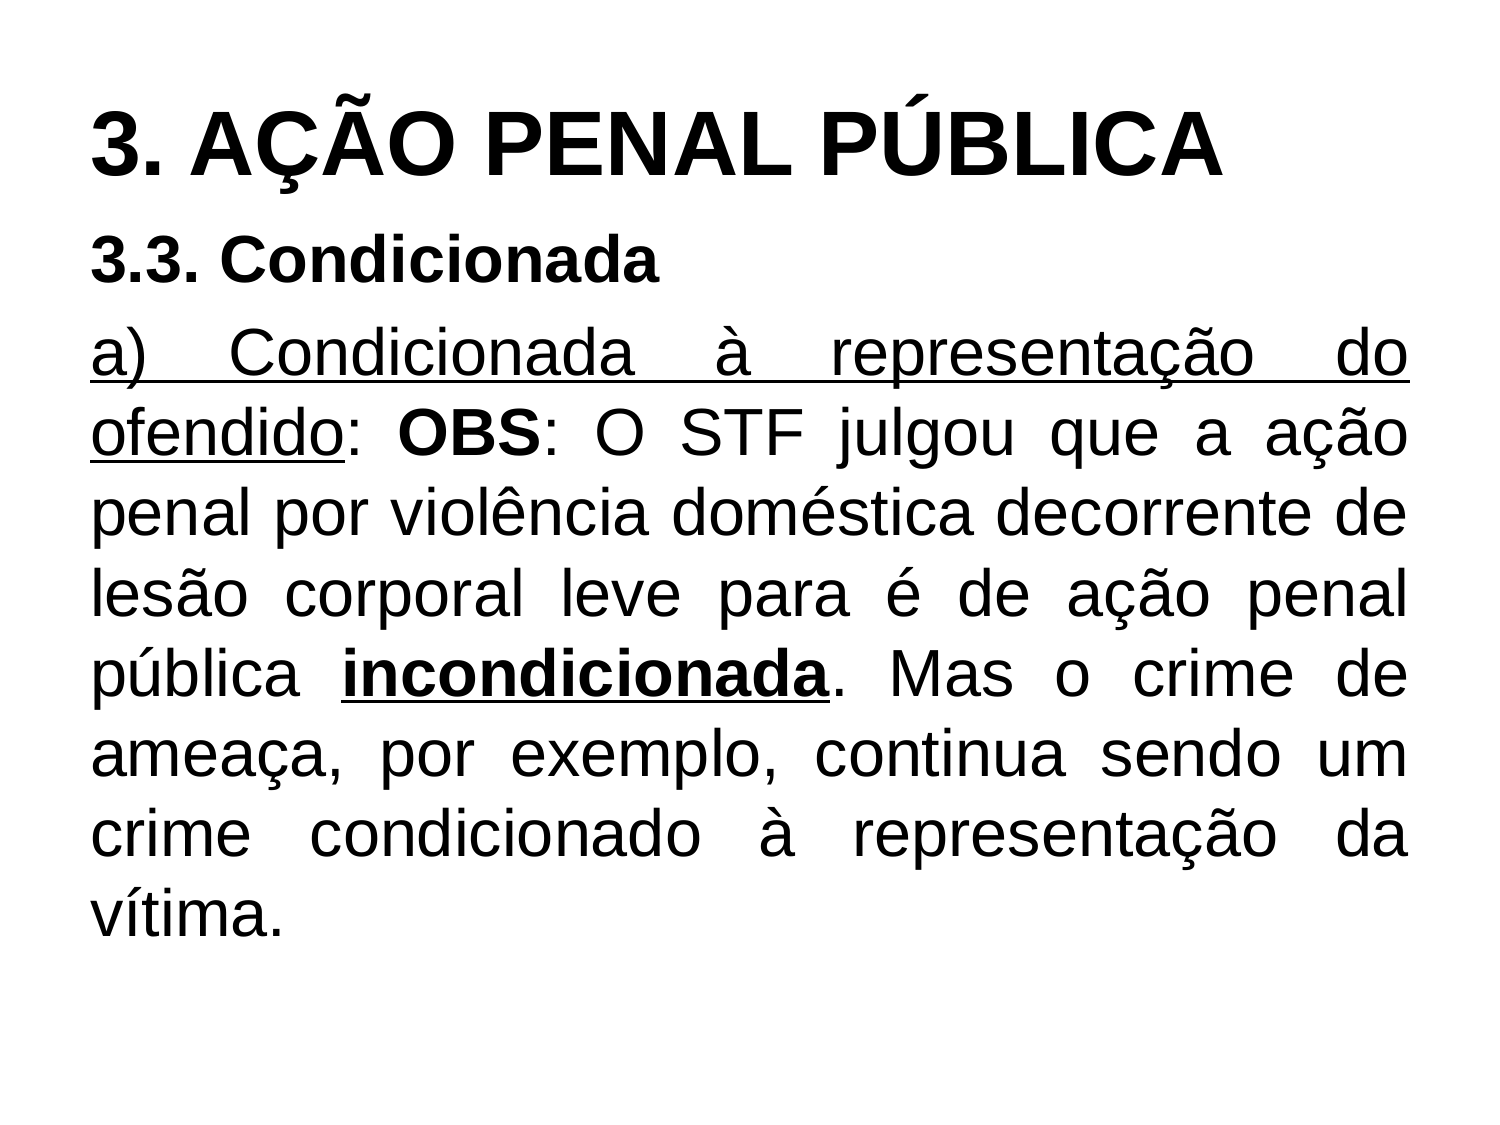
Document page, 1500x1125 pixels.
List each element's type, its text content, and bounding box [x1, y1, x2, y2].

title 3. AÇÃO PENAL PÚBLICA [75, 45, 1425, 208]
list 3.3. Condicionada a) Condicionada à representação do ofendido: OBS: O STF julgou que a ação penal por violência doméstica decorrente de lesão corporal leve para é de ação penal pública incondicionada. Mas o crime de ameaça, por exemplo, continua sendo um crime condicionado à representação da vítima. [75, 208, 1425, 1094]
